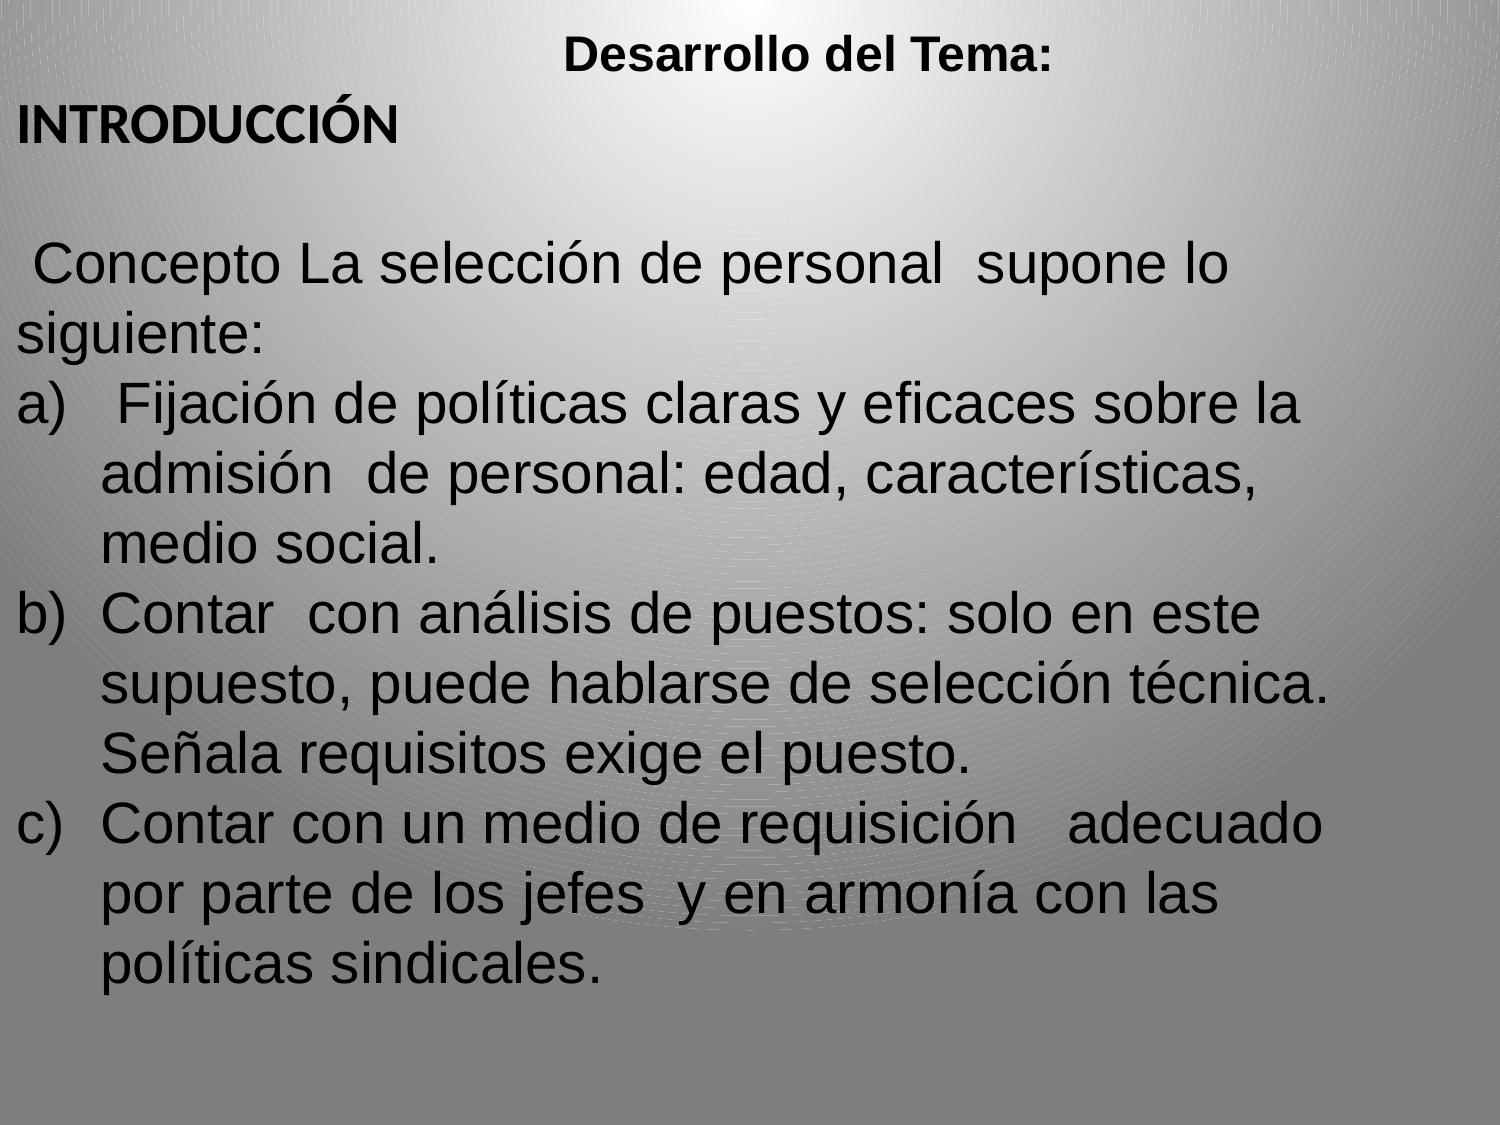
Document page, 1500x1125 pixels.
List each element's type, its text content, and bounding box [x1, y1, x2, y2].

text_box Desarrollo del Tema: [549, 13, 1070, 89]
text_box INTRODUCCIÓN Concepto La selección de personal supone lo siguiente: Fijación de políticas claras y eficaces sobre la admisión de personal: edad, características, medio social. Contar con análisis de puestos: solo en este supuesto, puede hablarse de selección técnica. Señala requisitos exige el puesto. Contar con un medio de requisición adecuado por parte de los jefes y en armonía con las políticas sindicales. [1, 78, 1383, 1003]
